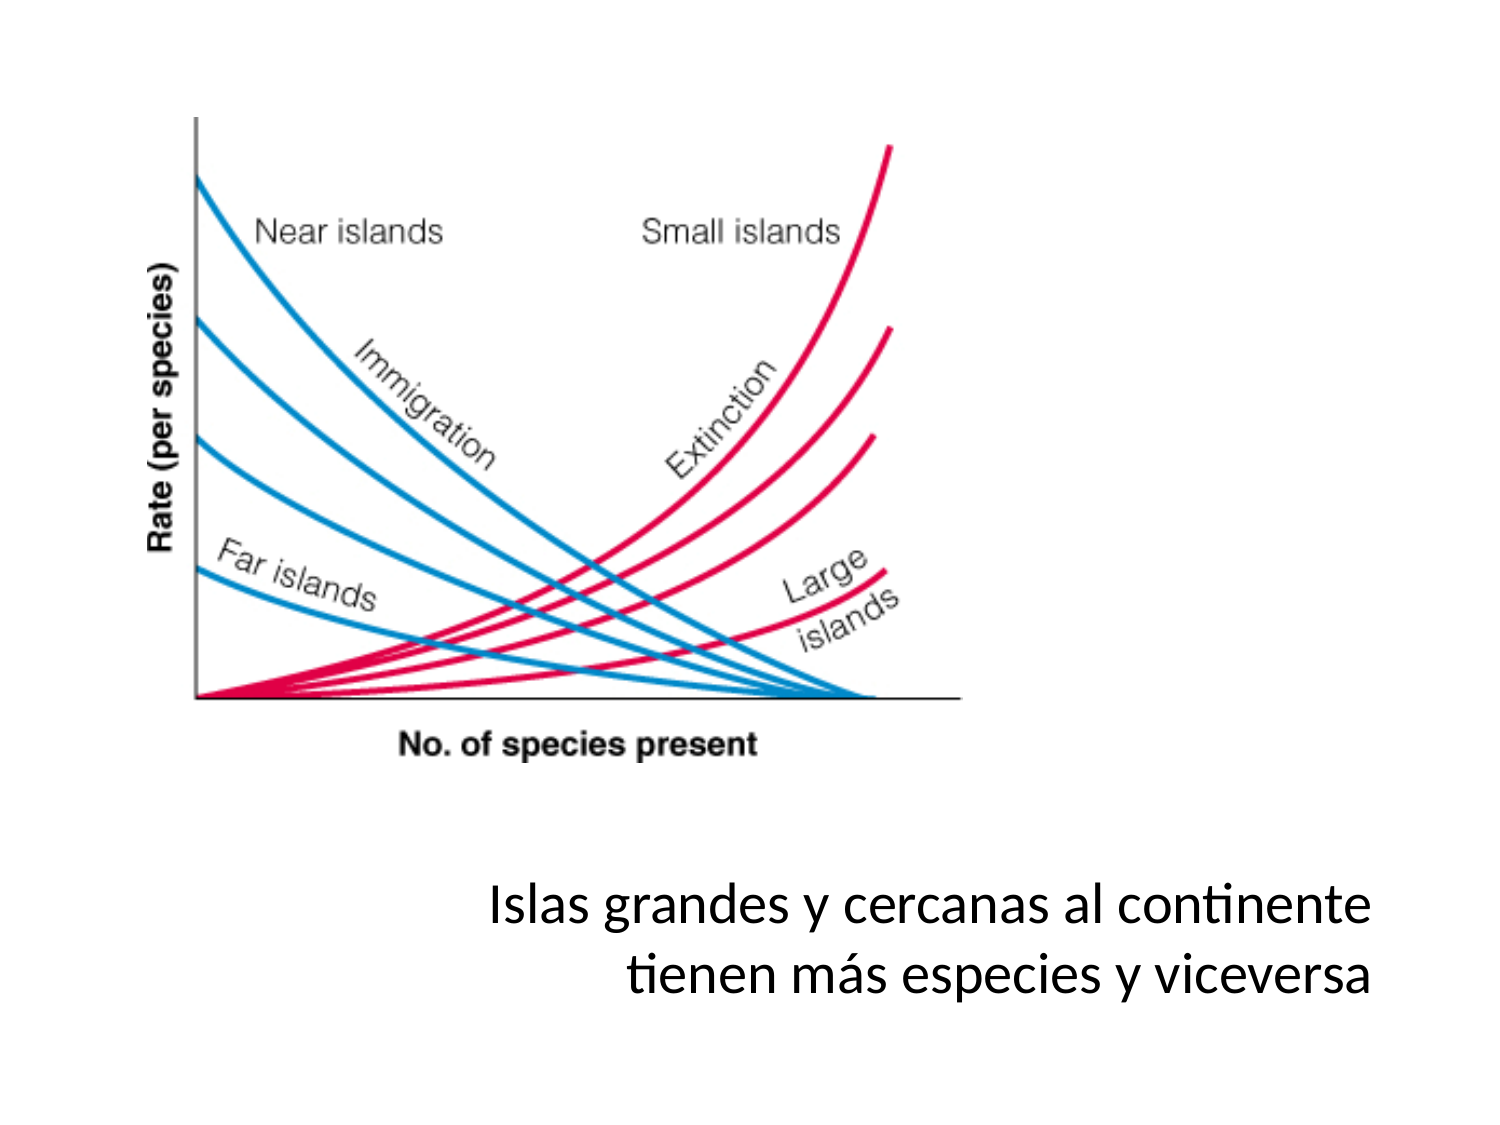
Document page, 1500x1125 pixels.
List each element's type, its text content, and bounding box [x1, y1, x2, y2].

picture [147, 117, 963, 763]
text_box Islas grandes y cercanas al continente tienen más especies y viceversa [336, 857, 1388, 1013]
